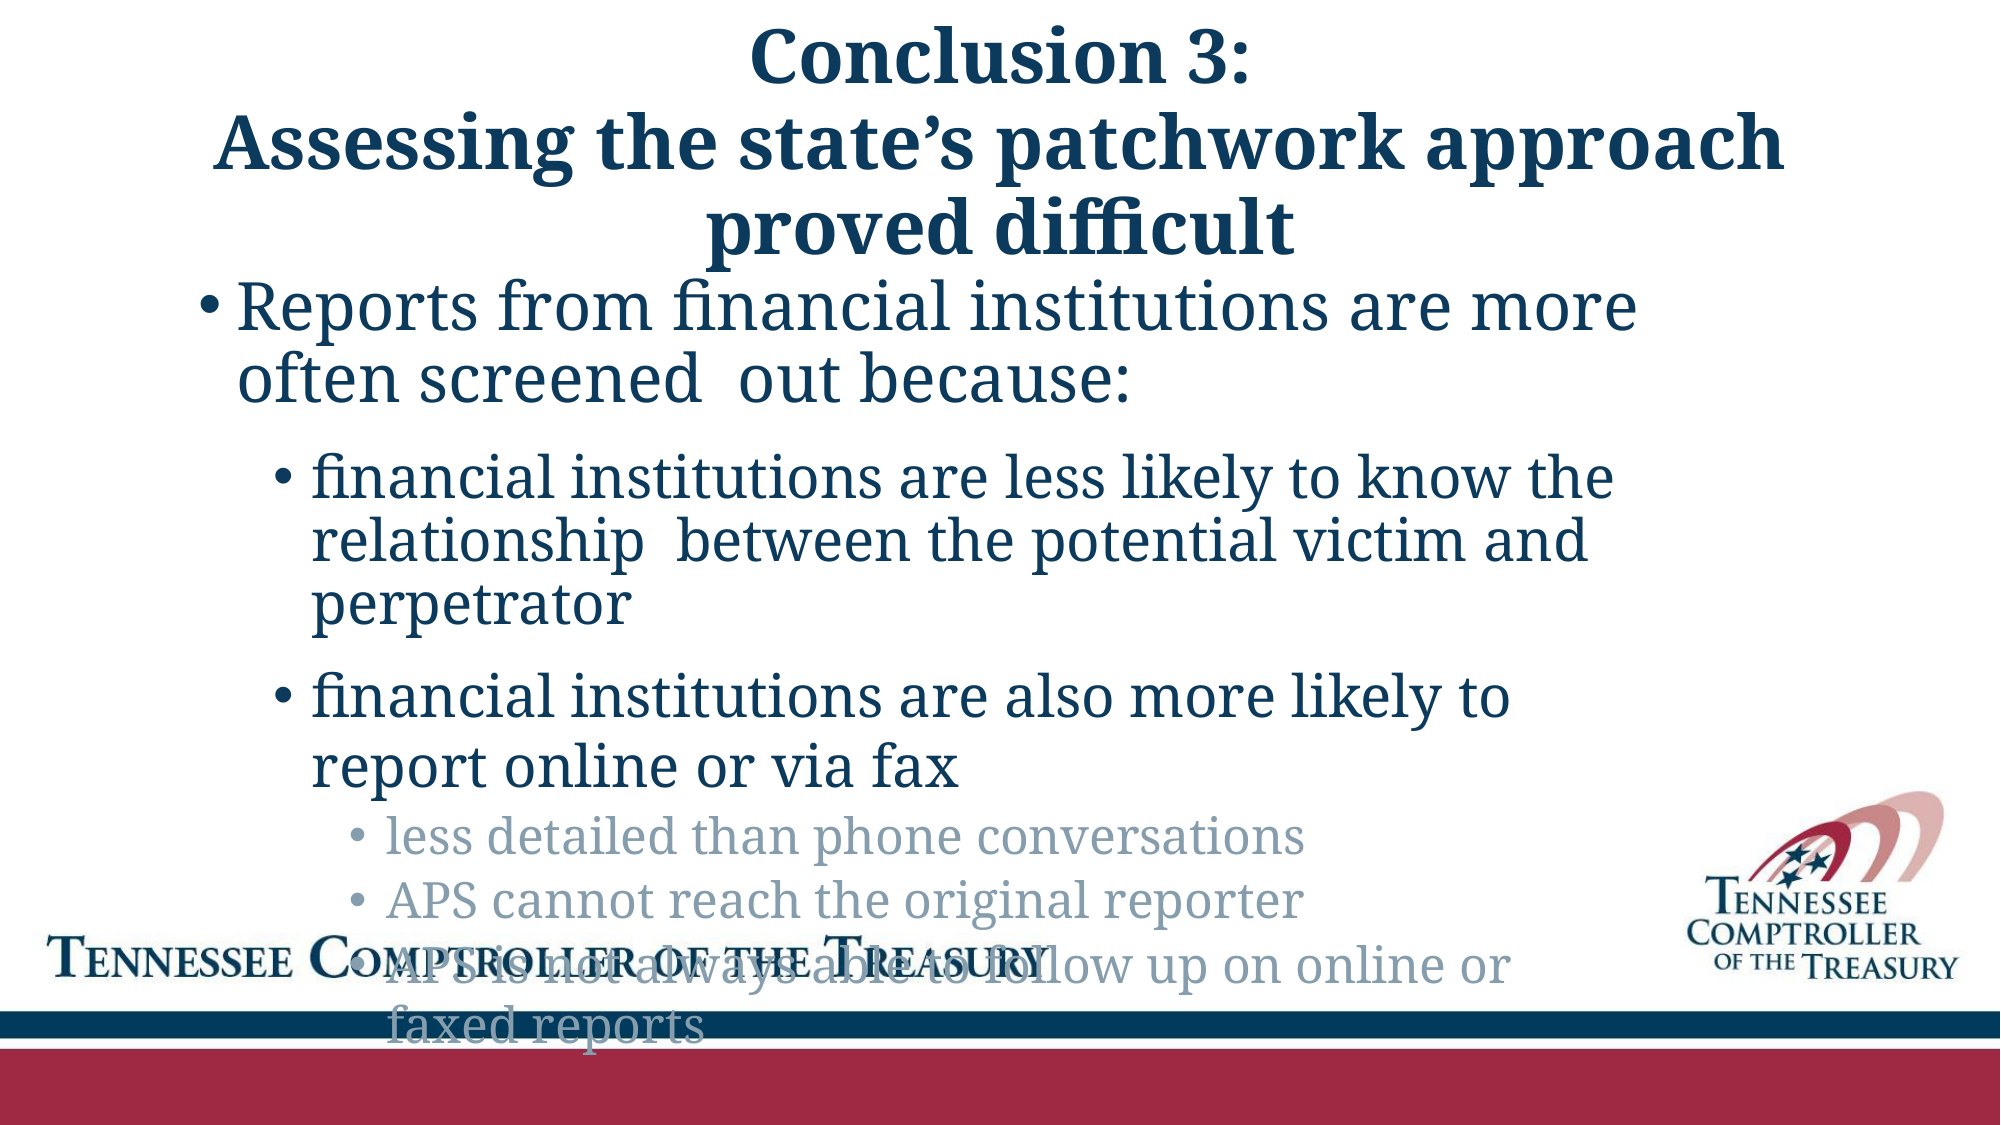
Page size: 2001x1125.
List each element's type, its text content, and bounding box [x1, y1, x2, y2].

title Conclusion 3: Assessing the state’s patchwork approach proved difficult [86, 11, 1914, 270]
picture [1815, 783, 2000, 1034]
picture [0, 1038, 2000, 1125]
picture [0, 783, 196, 1034]
text_box Reports from financial institutions are more often screened out because: financial institutions are less likely to know the relationship between the potential victim and perpetrator financial institutions are also more likely to report online or via fax less detailed than phone conversations APS cannot reach the original reporter APS is not always able to follow up on online or faxed reports [196, 260, 1815, 1054]
